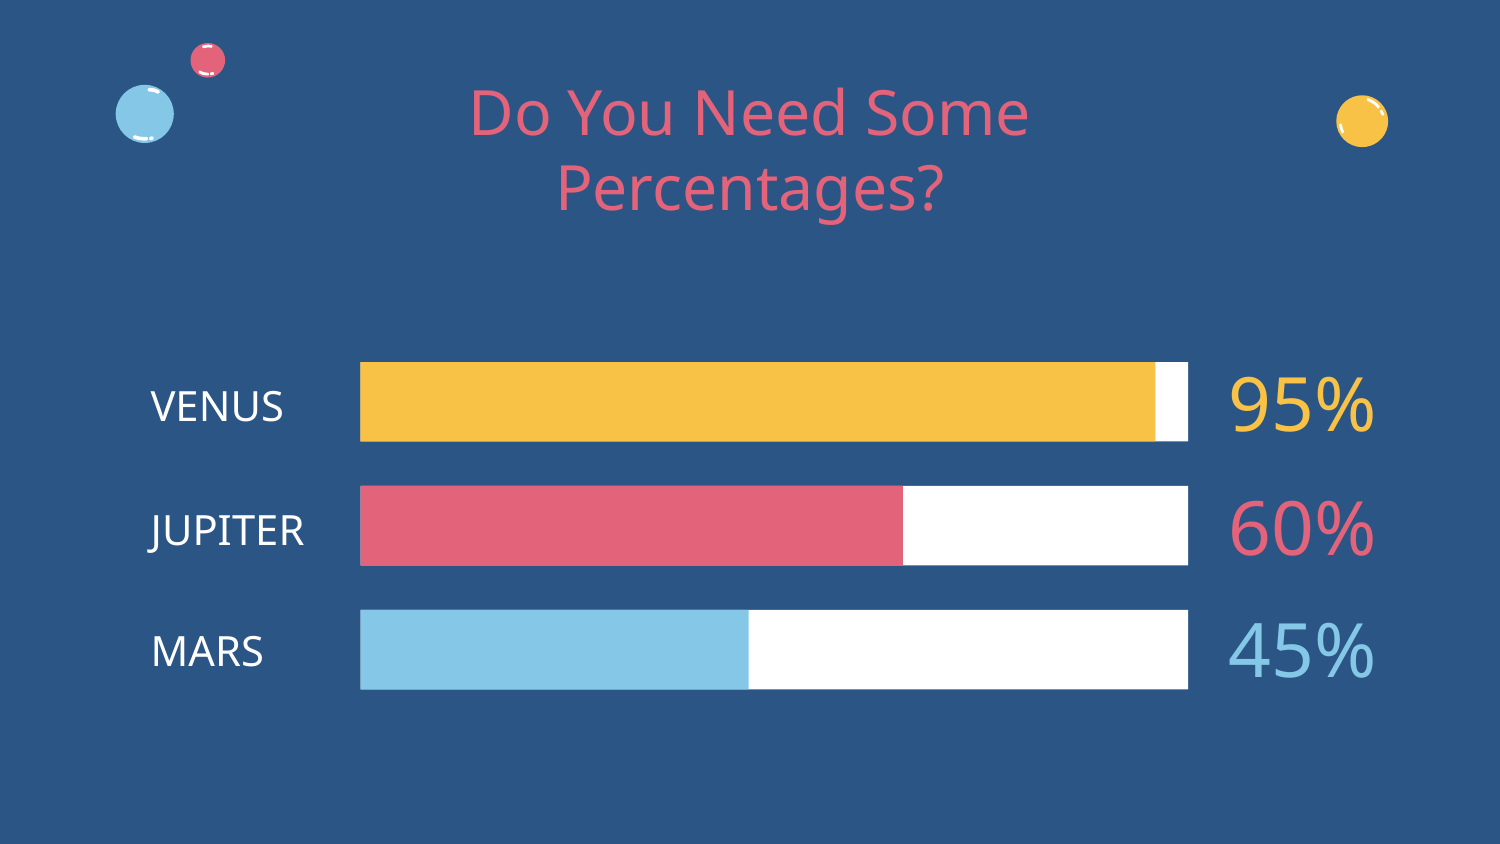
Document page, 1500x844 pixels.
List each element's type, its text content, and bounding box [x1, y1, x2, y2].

title JUPITER [135, 488, 360, 564]
title MARS [135, 609, 360, 685]
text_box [190, 42, 226, 78]
title 45% [1213, 609, 1409, 685]
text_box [1333, 94, 1391, 148]
title 60% [1213, 488, 1423, 564]
text_box [360, 362, 1156, 442]
text_box [360, 485, 903, 566]
text_box [360, 609, 749, 690]
text_box [749, 609, 1189, 690]
title Do You Need Some Percentages? [345, 58, 1155, 266]
text_box [903, 485, 1189, 566]
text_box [115, 84, 175, 144]
title 95% [1213, 364, 1423, 440]
text_box [1156, 362, 1189, 442]
title VENUS [135, 364, 360, 440]
